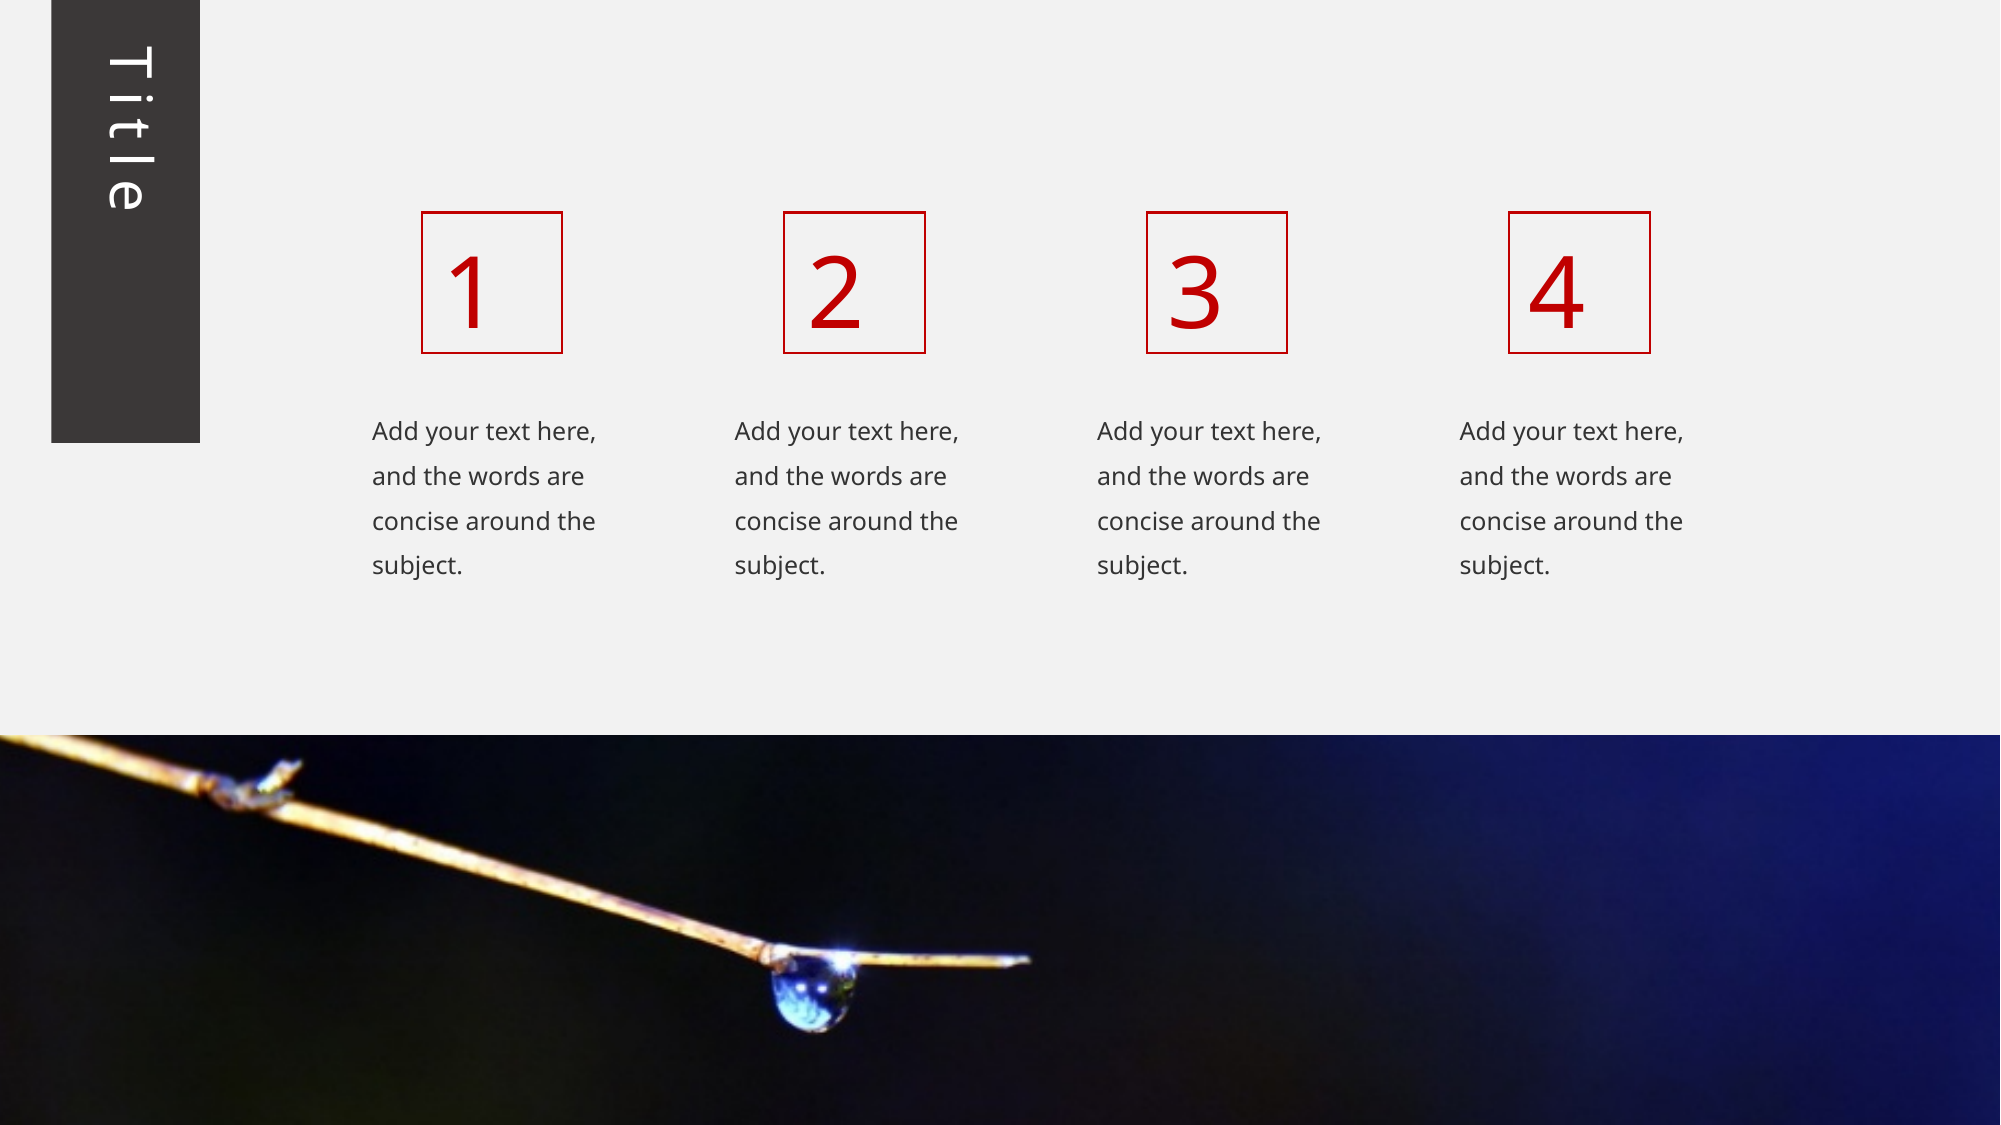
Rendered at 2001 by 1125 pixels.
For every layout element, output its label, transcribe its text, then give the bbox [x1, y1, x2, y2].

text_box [1082, 212, 1352, 539]
text_box Title [75, 31, 177, 443]
picture [0, 735, 2000, 1125]
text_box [357, 212, 627, 539]
text_box [50, 0, 201, 444]
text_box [719, 212, 990, 539]
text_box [1444, 212, 1715, 539]
